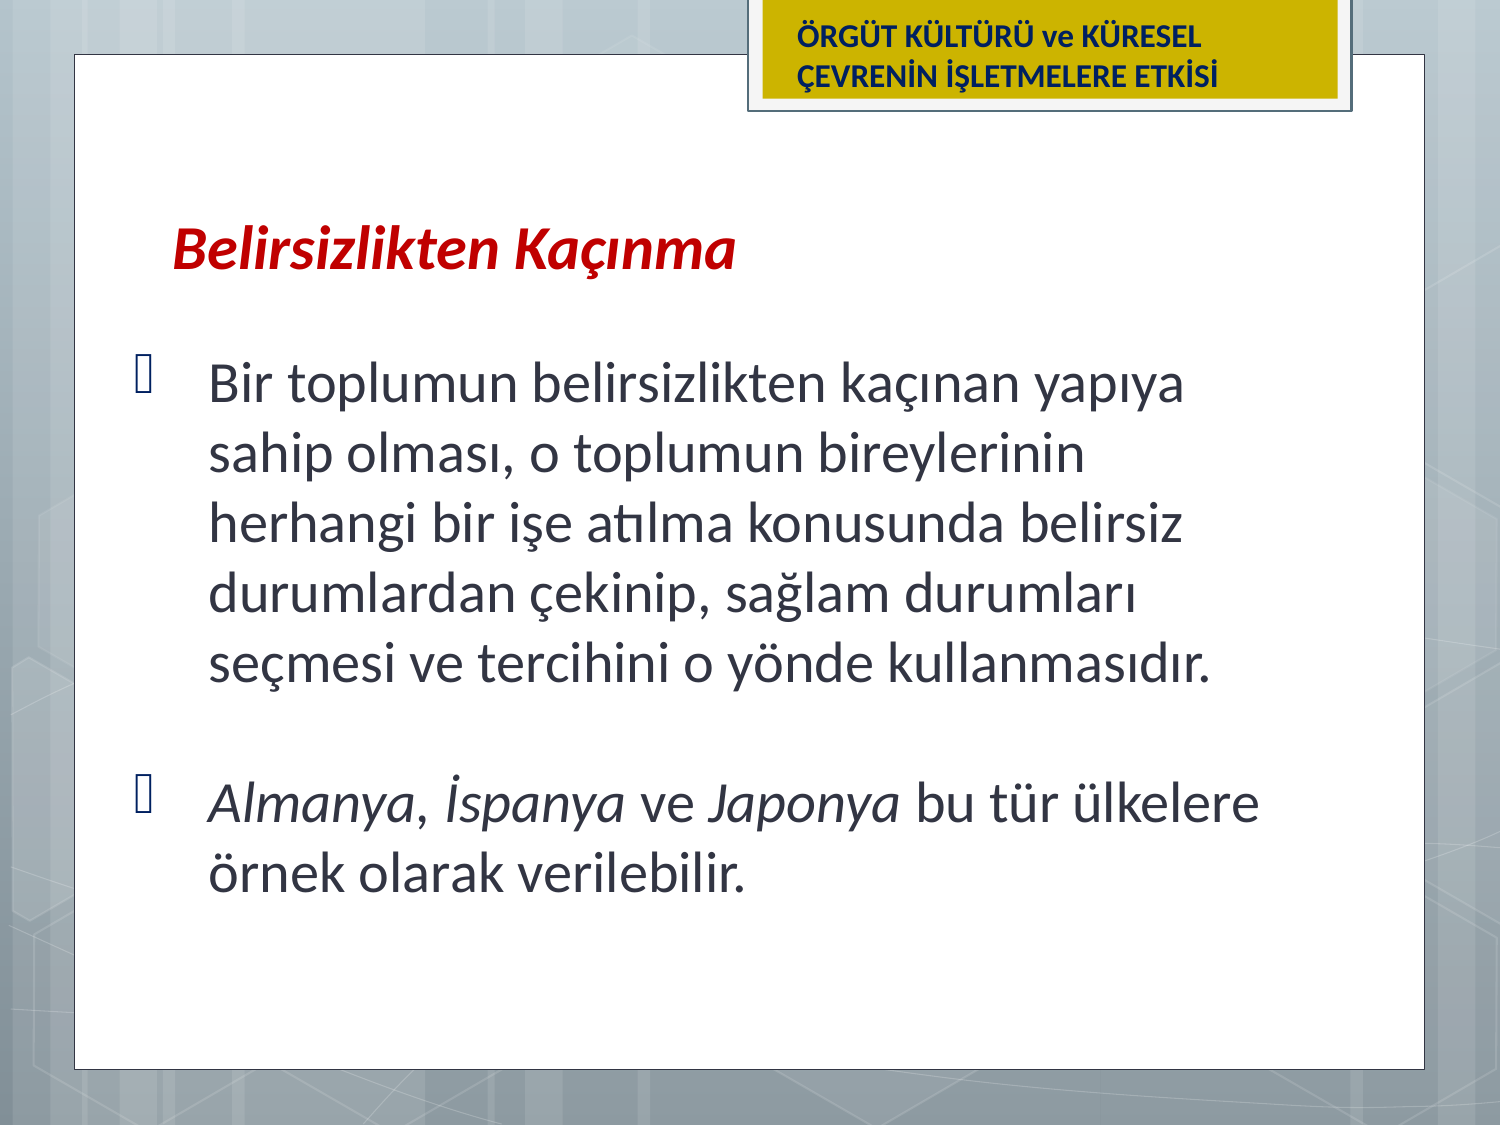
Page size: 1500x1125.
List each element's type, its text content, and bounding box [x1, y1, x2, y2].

text_box Belirsizlikten Kaçınma [157, 161, 753, 267]
text_box Bir toplumun belirsizlikten kaçınan yapıya sahip olması, o toplumun bireylerinin herhangi bir işe atılma konusunda belirsiz durumlardan çekinip, sağlam durumları seçmesi ve tercihini o yönde kullanmasıdır. Almanya, İspanya ve Japonya bu tür ülkelere örnek olarak verilebilir. [119, 267, 1294, 912]
text_box ÖRGÜT KÜLTÜRÜ ve KÜRESEL ÇEVRENİN İŞLETMELERE ETKİSİ [782, 6, 1353, 142]
